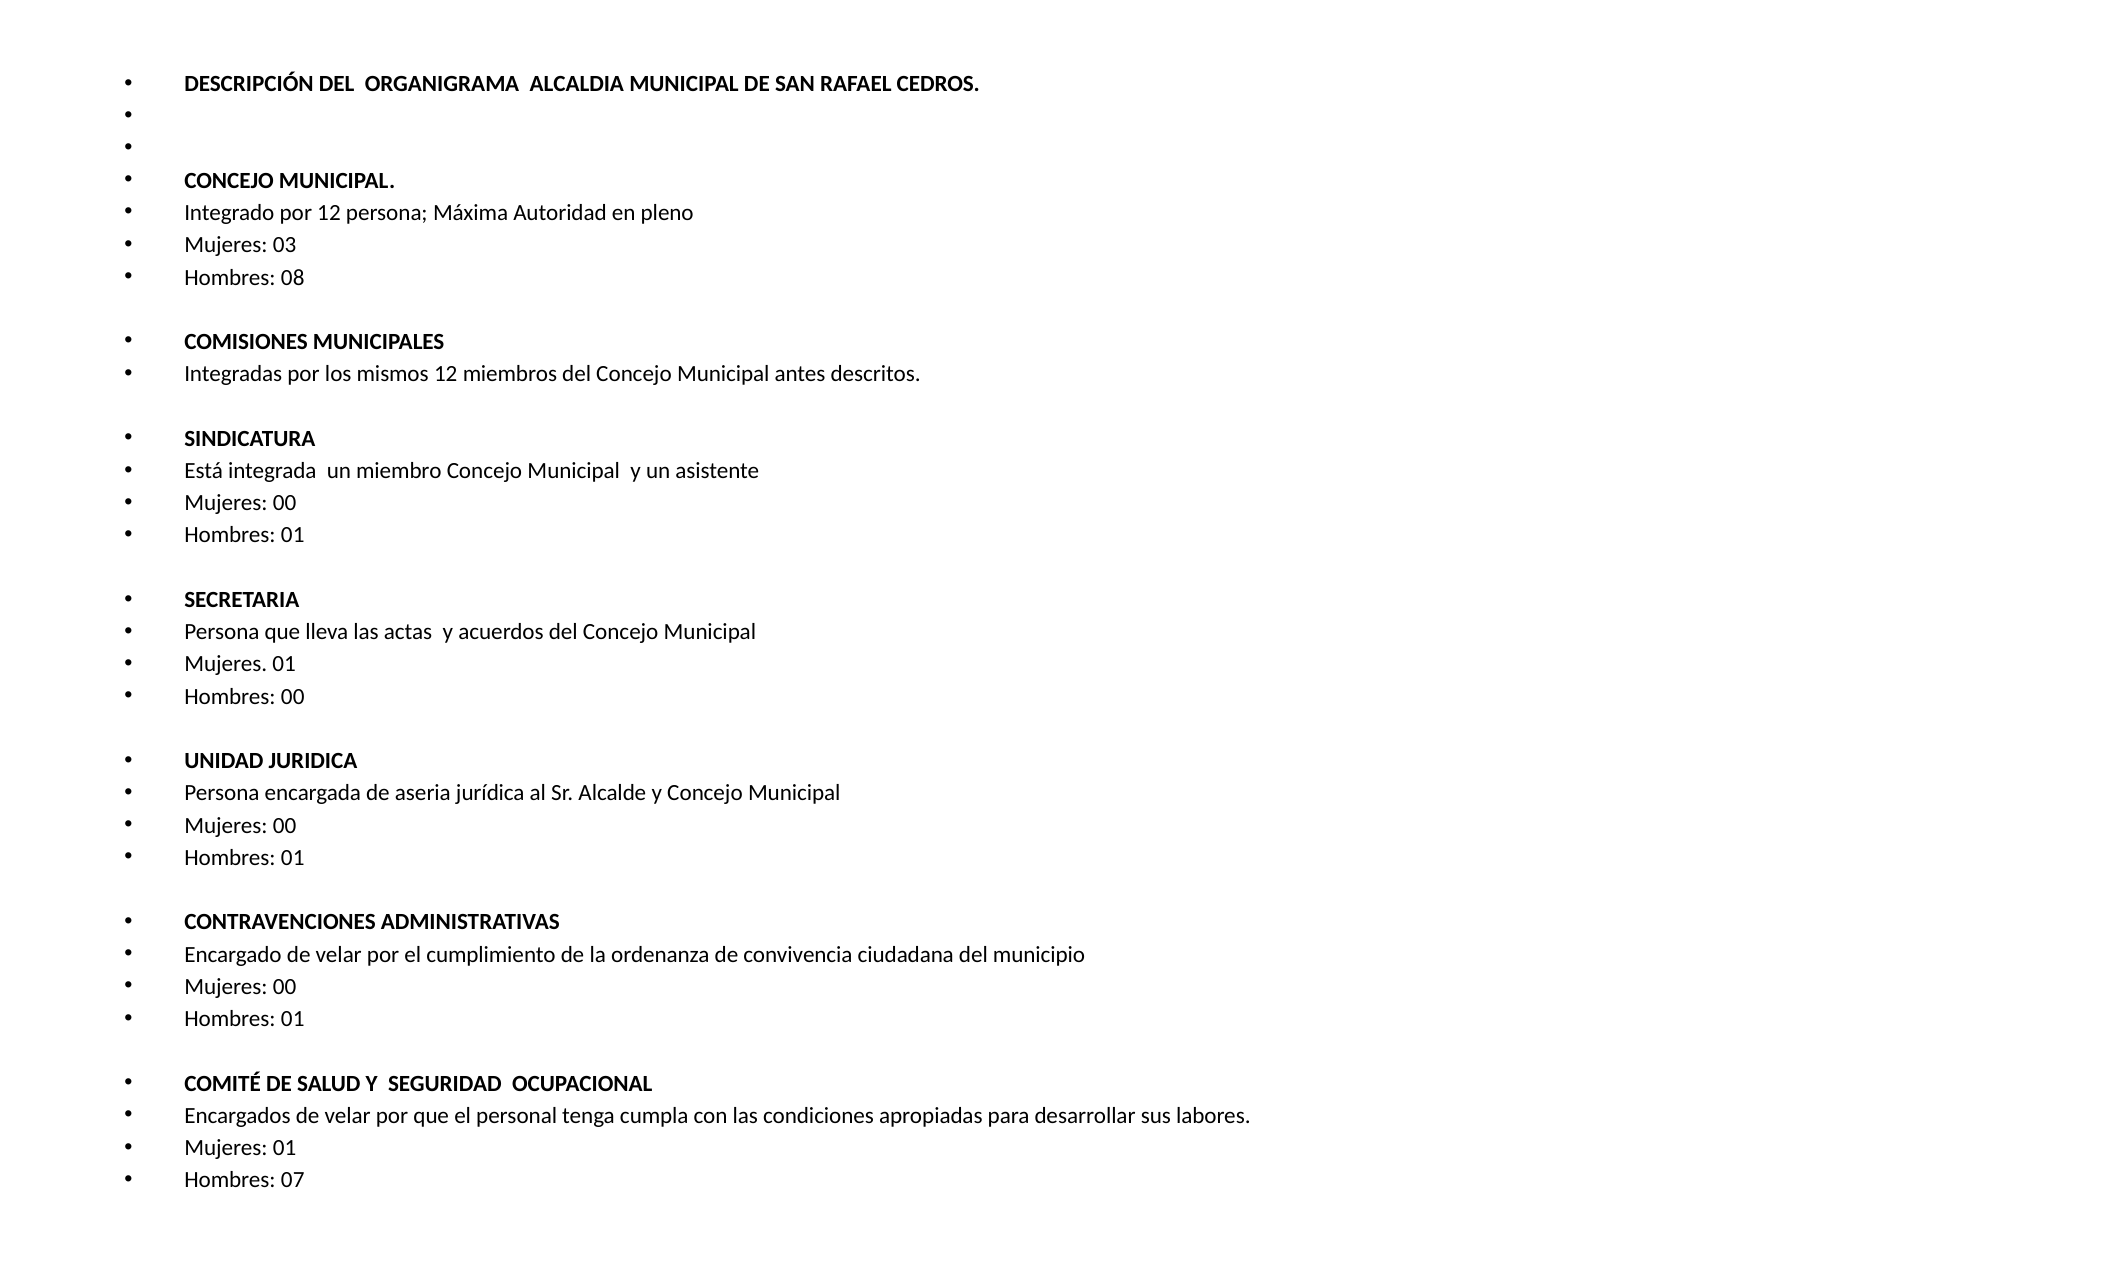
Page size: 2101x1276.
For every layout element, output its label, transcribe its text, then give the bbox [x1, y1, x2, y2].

list DESCRIPCIÓN DEL ORGANIGRAMA ALCALDIA MUNICIPAL DE SAN RAFAEL CEDROS. CONCEJO MUNICIPAL. Integrado por 12 persona; Máxima Autoridad en pleno Mujeres: 03 Hombres: 08 COMISIONES MUNICIPALES Integradas por los mismos 12 miembros del Concejo Municipal antes descritos. SINDICATURA Está integrada un miembro Concejo Municipal y un asistente Mujeres: 00 Hombres: 01 SECRETARIA Persona que lleva las actas y acuerdos del Concejo Municipal Mujeres. 01 Hombres: 00 UNIDAD JURIDICA Persona encargada de aseria jurídica al Sr. Alcalde y Concejo Municipal Mujeres: 00 Hombres: 01 CONTRAVENCIONES ADMINISTRATIVAS Encargado de velar por el cumplimiento de la ordenanza de convivencia ciudadana del municipio Mujeres: 00 Hombres: 01 COMITÉ DE SALUD Y SEGURIDAD OCUPACIONAL Encargados de velar por que el personal tenga cumpla con las condiciones apropiadas para desarrollar sus labores. Mujeres: 01 Hombres: 07 [105, 58, 1996, 1229]
